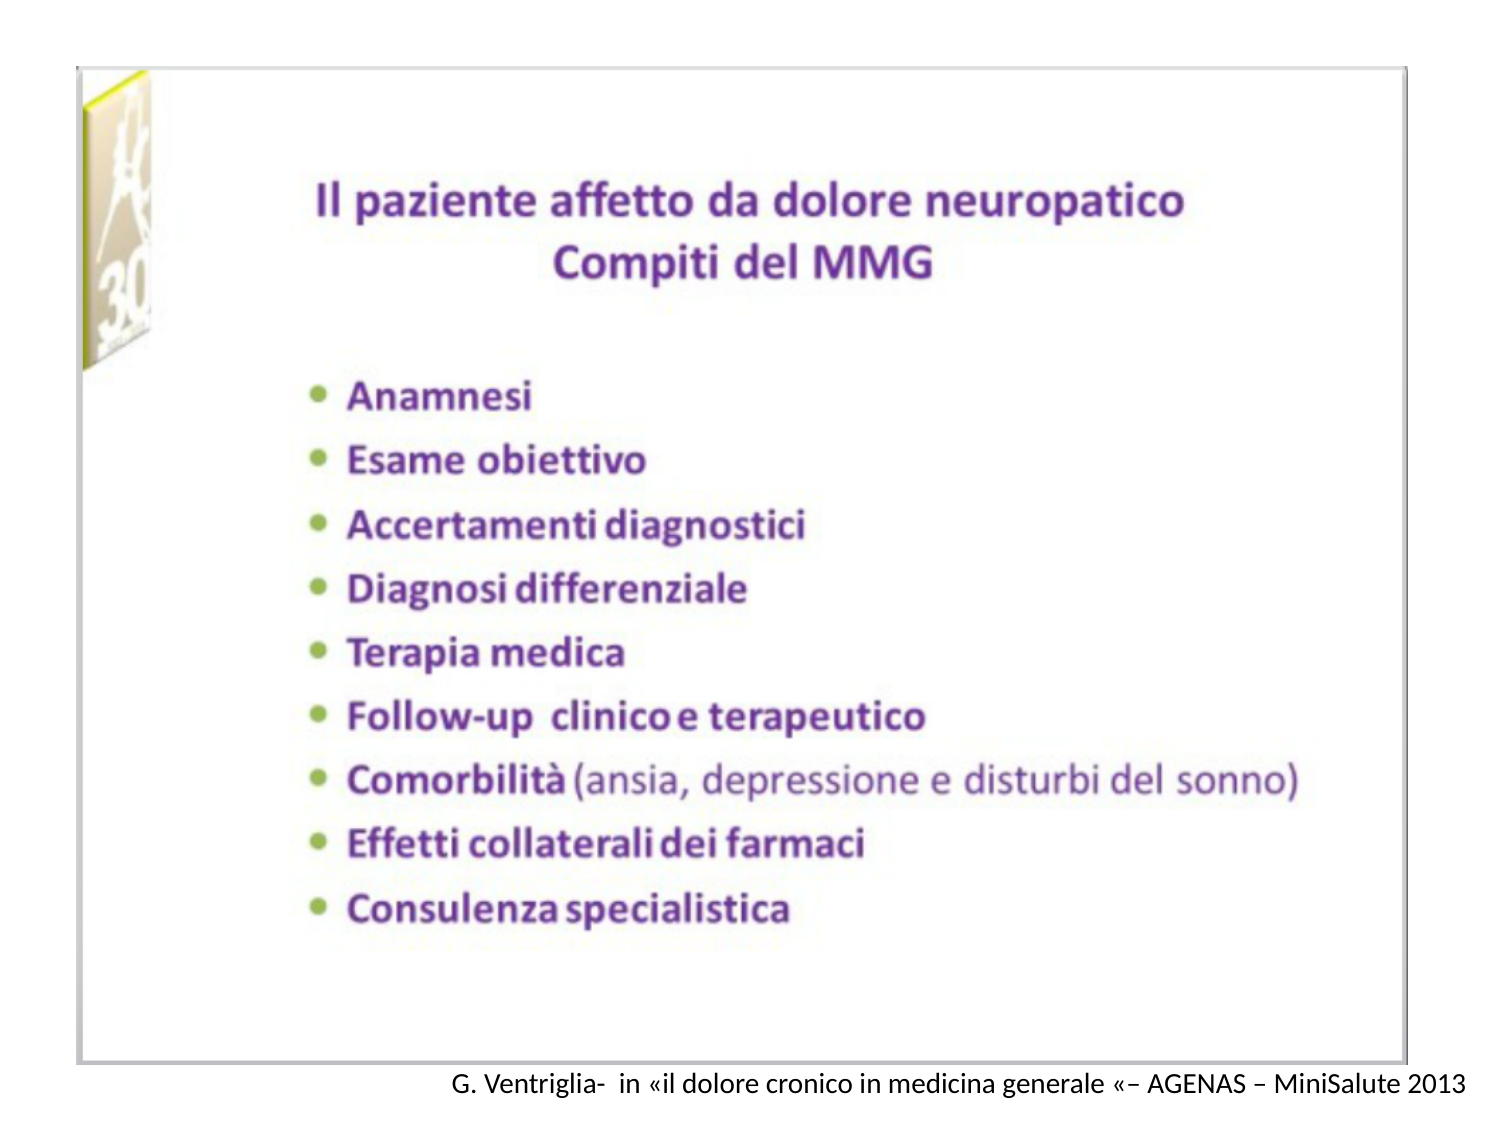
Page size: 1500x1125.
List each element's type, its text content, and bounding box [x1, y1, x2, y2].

text_box G. Ventriglia- in «il dolore cronico in medicina generale «– AGENAS – MiniSalute 2013 [436, 1057, 1500, 1107]
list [76, 66, 1409, 1066]
